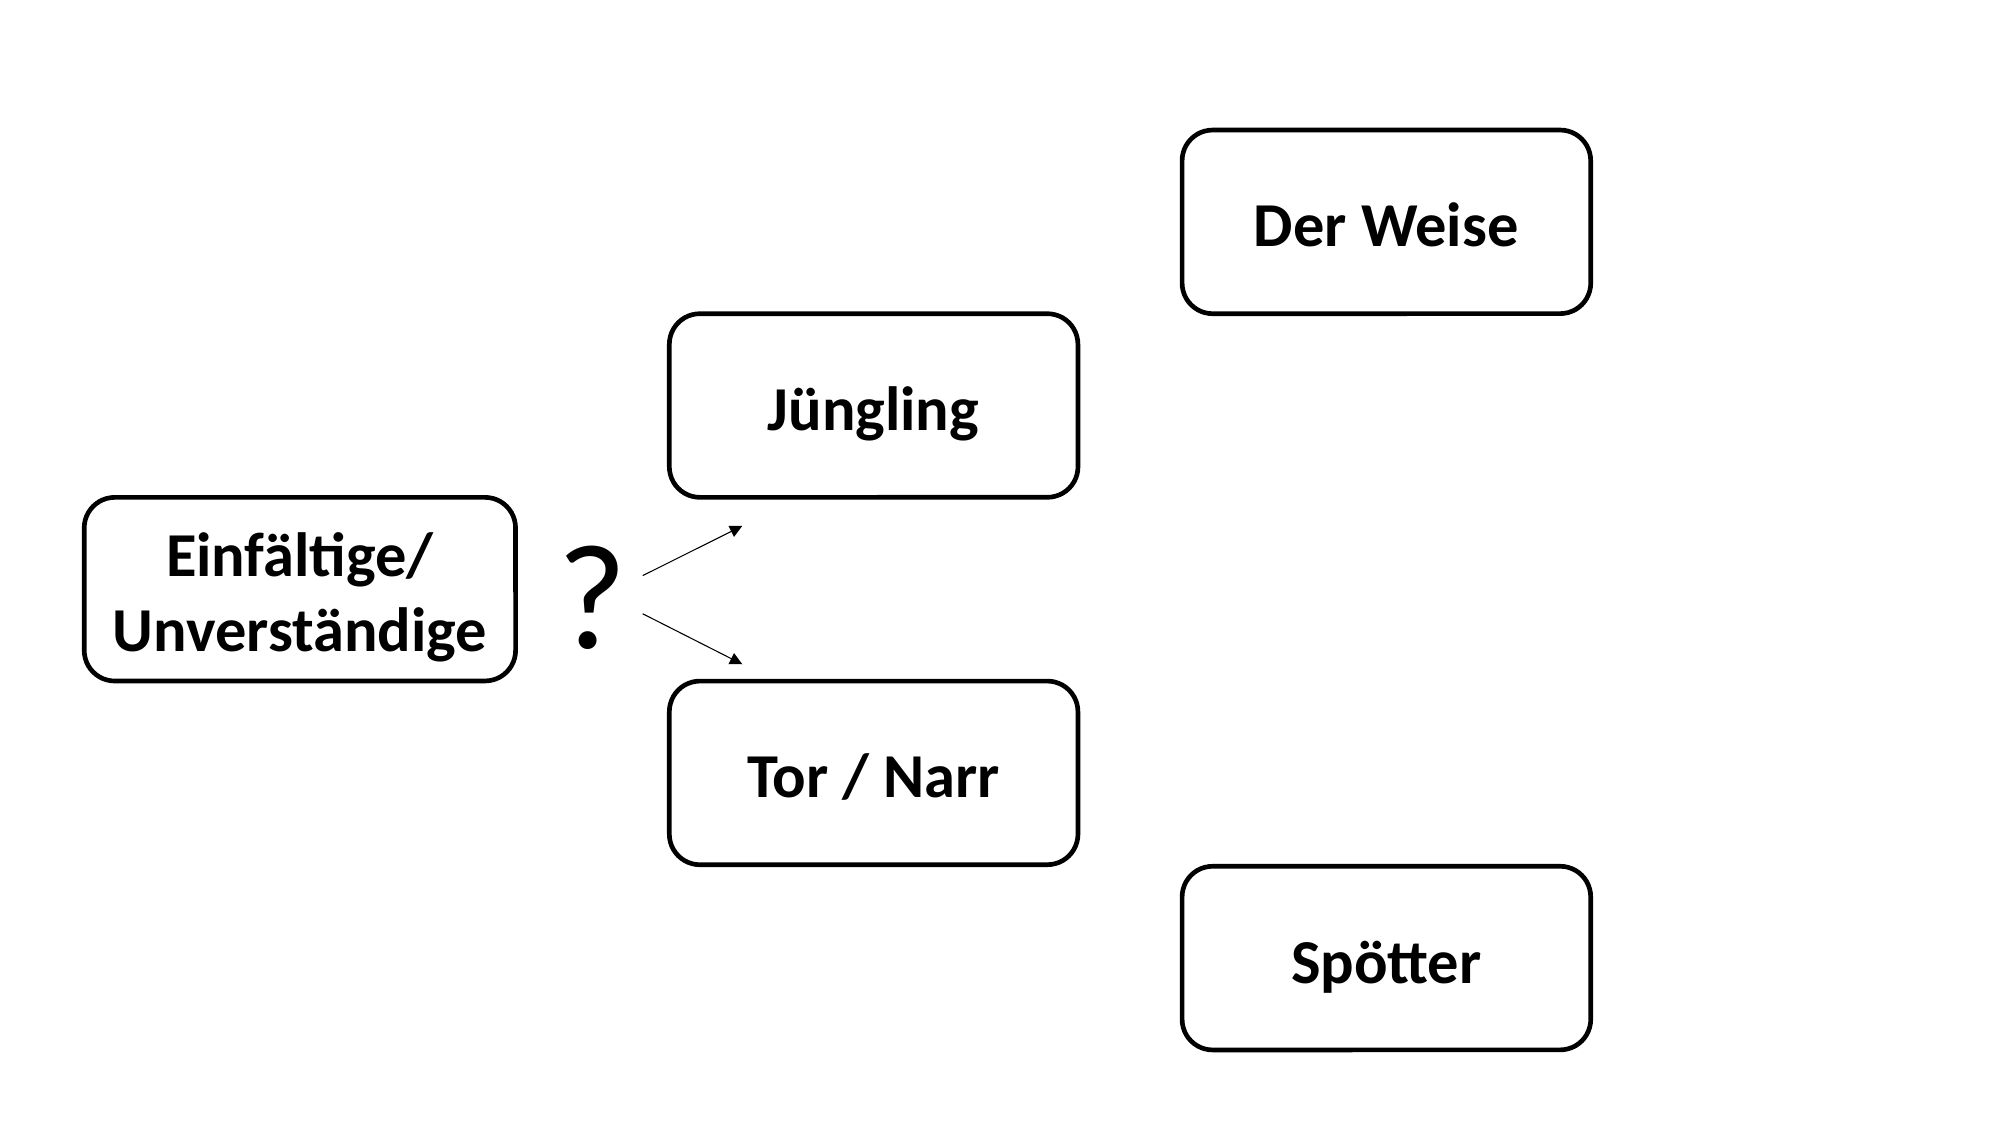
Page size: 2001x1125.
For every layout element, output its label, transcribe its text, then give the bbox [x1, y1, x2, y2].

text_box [642, 525, 743, 576]
text_box Einfältige/ Unverständige [83, 496, 517, 683]
text_box Jüngling [668, 312, 1080, 499]
text_box Spötter [1181, 865, 1592, 1051]
text_box Tor / Narr [668, 680, 1080, 866]
text_box ? [542, 490, 643, 686]
text_box Der Weise [1181, 129, 1592, 315]
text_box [642, 613, 743, 665]
